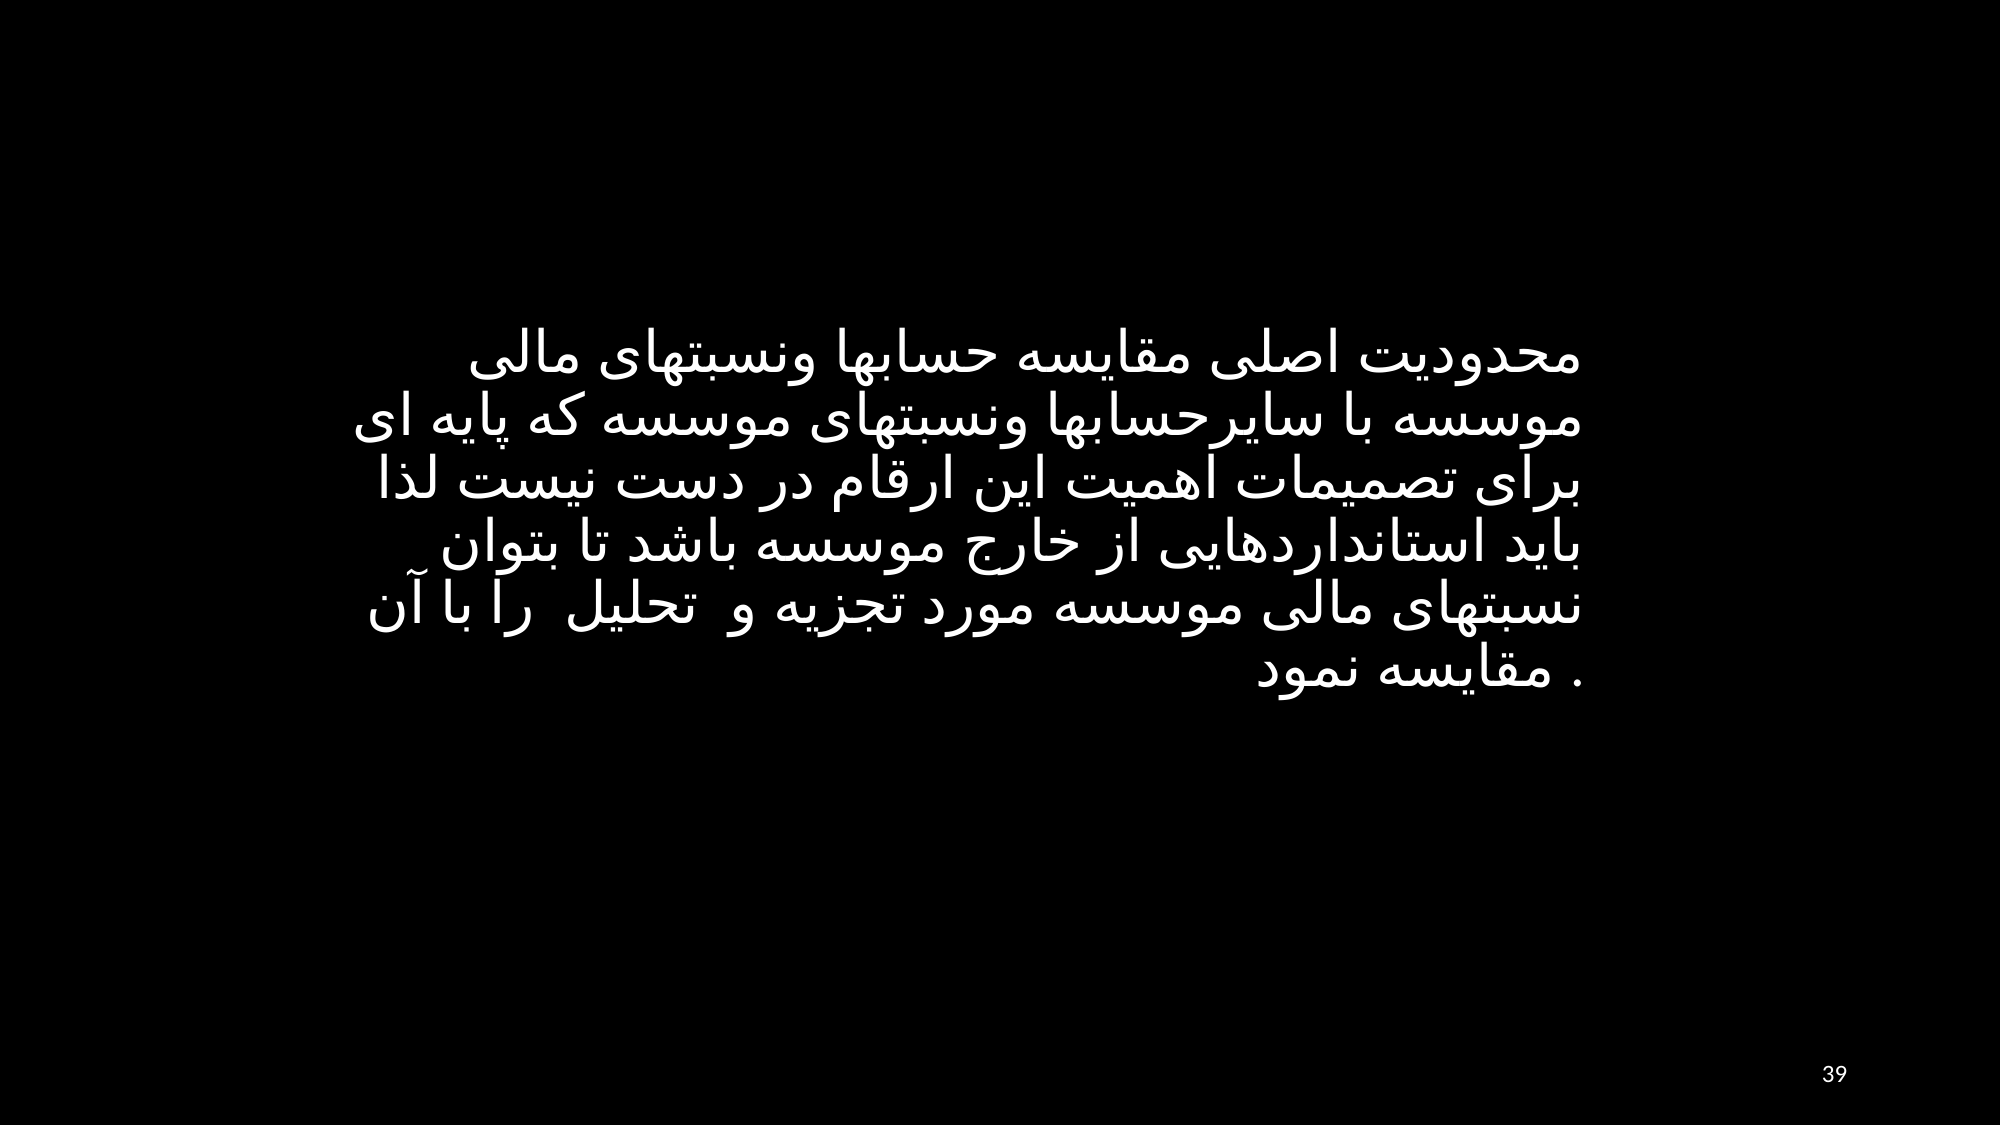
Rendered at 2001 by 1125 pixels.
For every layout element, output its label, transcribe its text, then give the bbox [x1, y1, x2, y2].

list محدودیت اصلی مقایسه حسابها ونسبتهای مالی موسسه با سایرحسابها ونسبتهای موسسه که پایه ای برای تصمیمات اهمیت این ارقام در دست نیست لذا باید استانداردهایی از خارج موسسه باشد تا بتوان نسبتهای مالی موسسه مورد تجزیه و تحلیل را با آن مقایسه نمود . [249, 314, 1600, 825]
slide_number 39 [1412, 1042, 1863, 1103]
